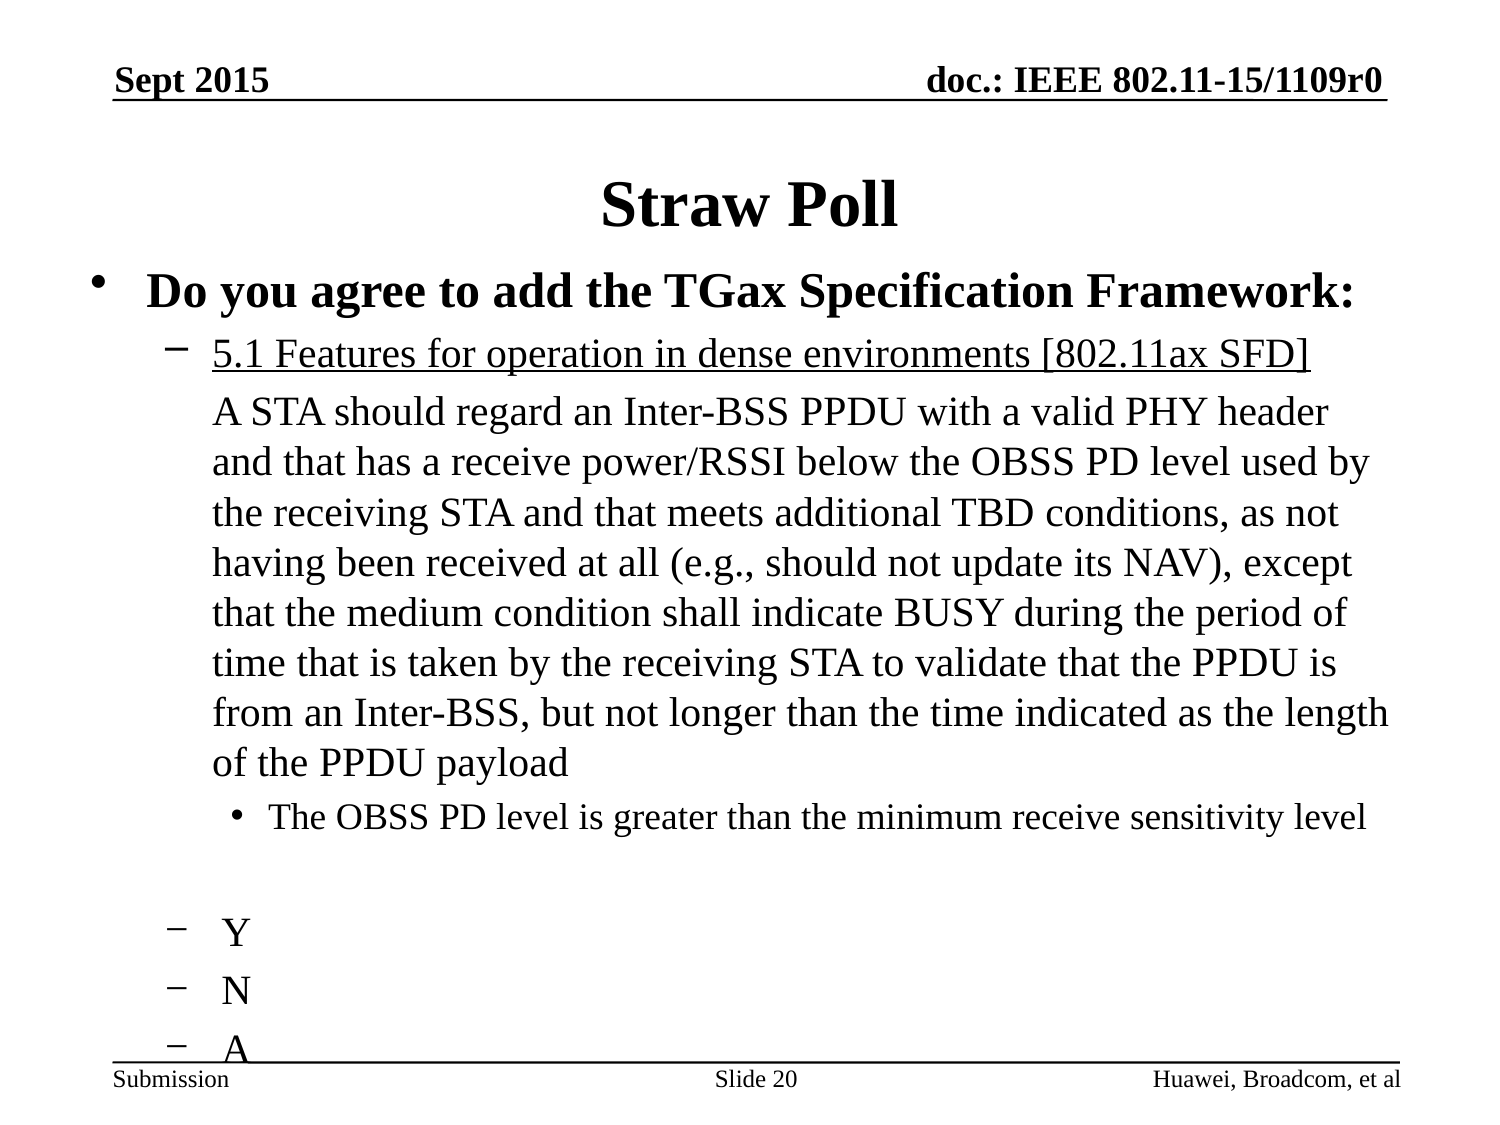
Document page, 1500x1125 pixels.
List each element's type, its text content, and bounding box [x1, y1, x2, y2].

list Do you agree to add the TGax Specification Framework: 5.1 Features for operation in dense environments [802.11ax SFD] A STA should regard an Inter-BSS PPDU with a valid PHY header and that has a receive power/RSSI below the OBSS PD level used by the receiving STA and that meets additional TBD conditions, as not having been received at all (e.g., should not update its NAV), except that the medium condition shall indicate BUSY during the period of time that is taken by the receiving STA to validate that the PPDU is from an Inter-BSS, but not longer than the time indicated as the length of the PPDU payload The OBSS PD level is greater than the minimum receive sensitivity level Y N A [74, 249, 1413, 926]
slide_number Slide 20 [712, 1061, 800, 1093]
footer Huawei, Broadcom, et al [949, 1061, 1402, 1093]
title Straw Poll [112, 112, 1388, 249]
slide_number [114, 0, 272, 101]
